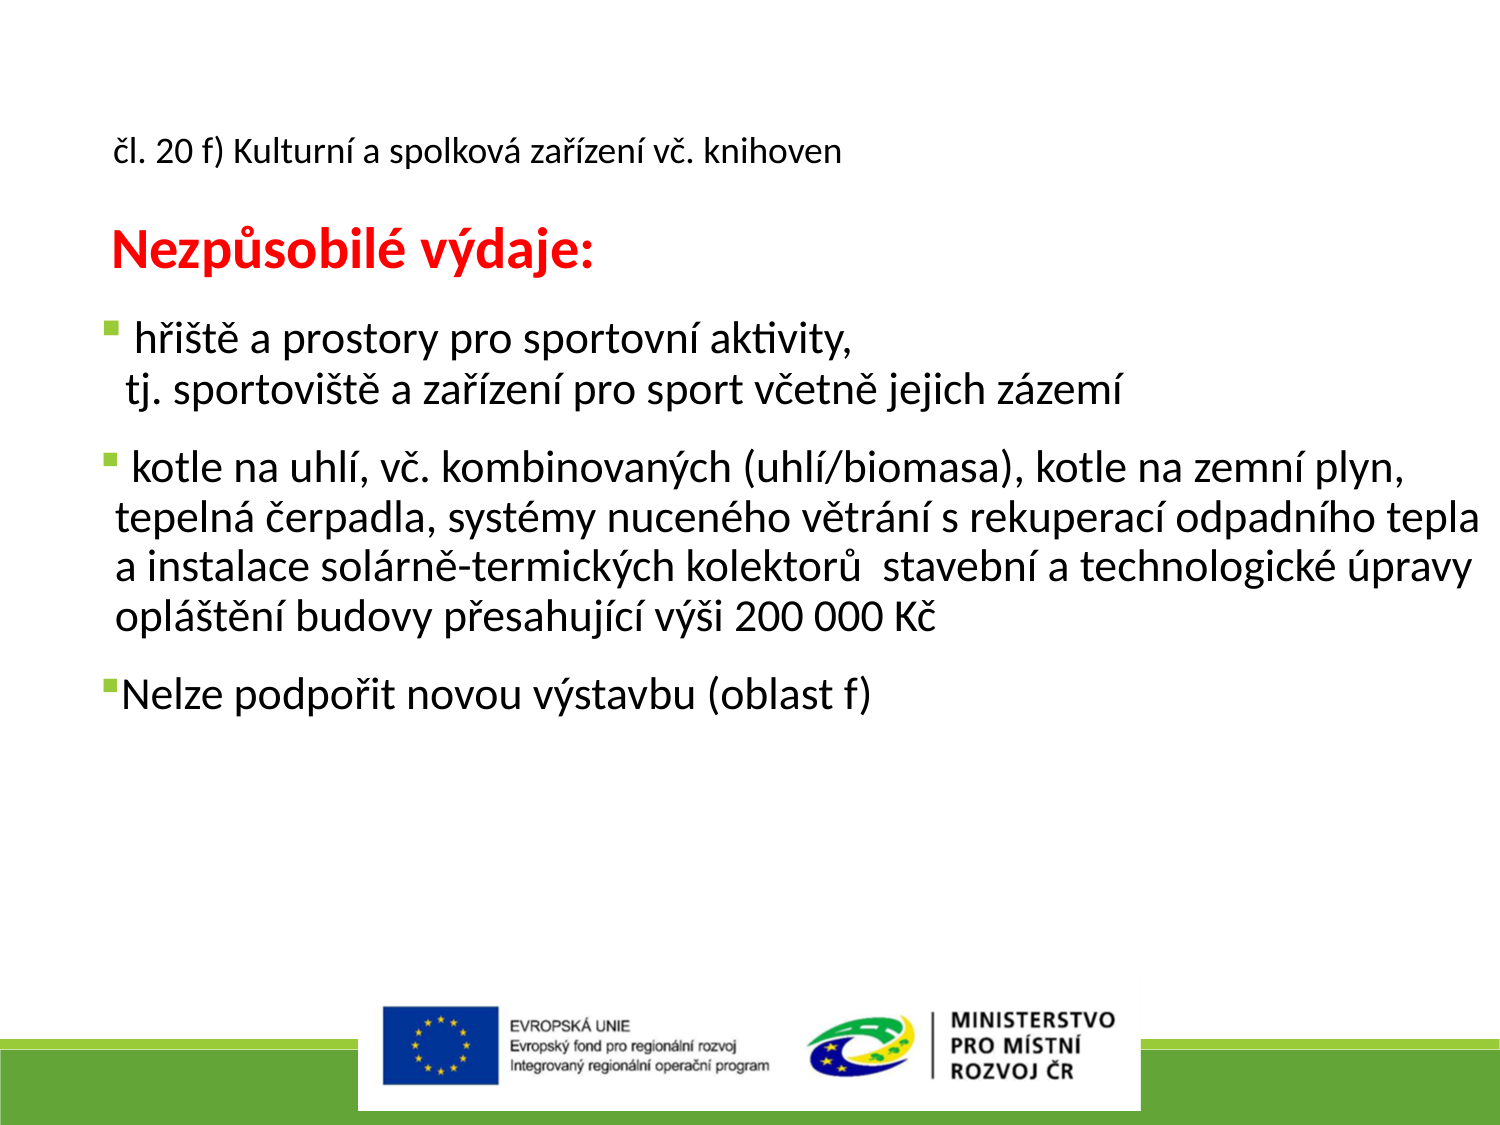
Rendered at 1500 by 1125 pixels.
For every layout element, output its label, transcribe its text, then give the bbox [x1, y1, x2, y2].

text_box čl. 20 f) Kulturní a spolková zařízení vč. knihoven [98, 118, 991, 179]
text_box Nezpůsobilé výdaje: hřiště a prostory pro sportovní aktivity, tj. sportoviště a zařízení pro sport včetně jejich zázemí kotle na uhlí, vč. kombinovaných (uhlí/biomasa), kotle na zemní plyn, tepelná čerpadla, systémy nuceného větrání s rekuperací odpadního tepla a instalace solárně-termických kolektorů stavební a technologické úpravy opláštění budovy přesahující výši 200 000 Kč Nelze podpořit novou výstavbu (oblast f) [85, 211, 1500, 1034]
picture [358, 980, 1142, 1112]
